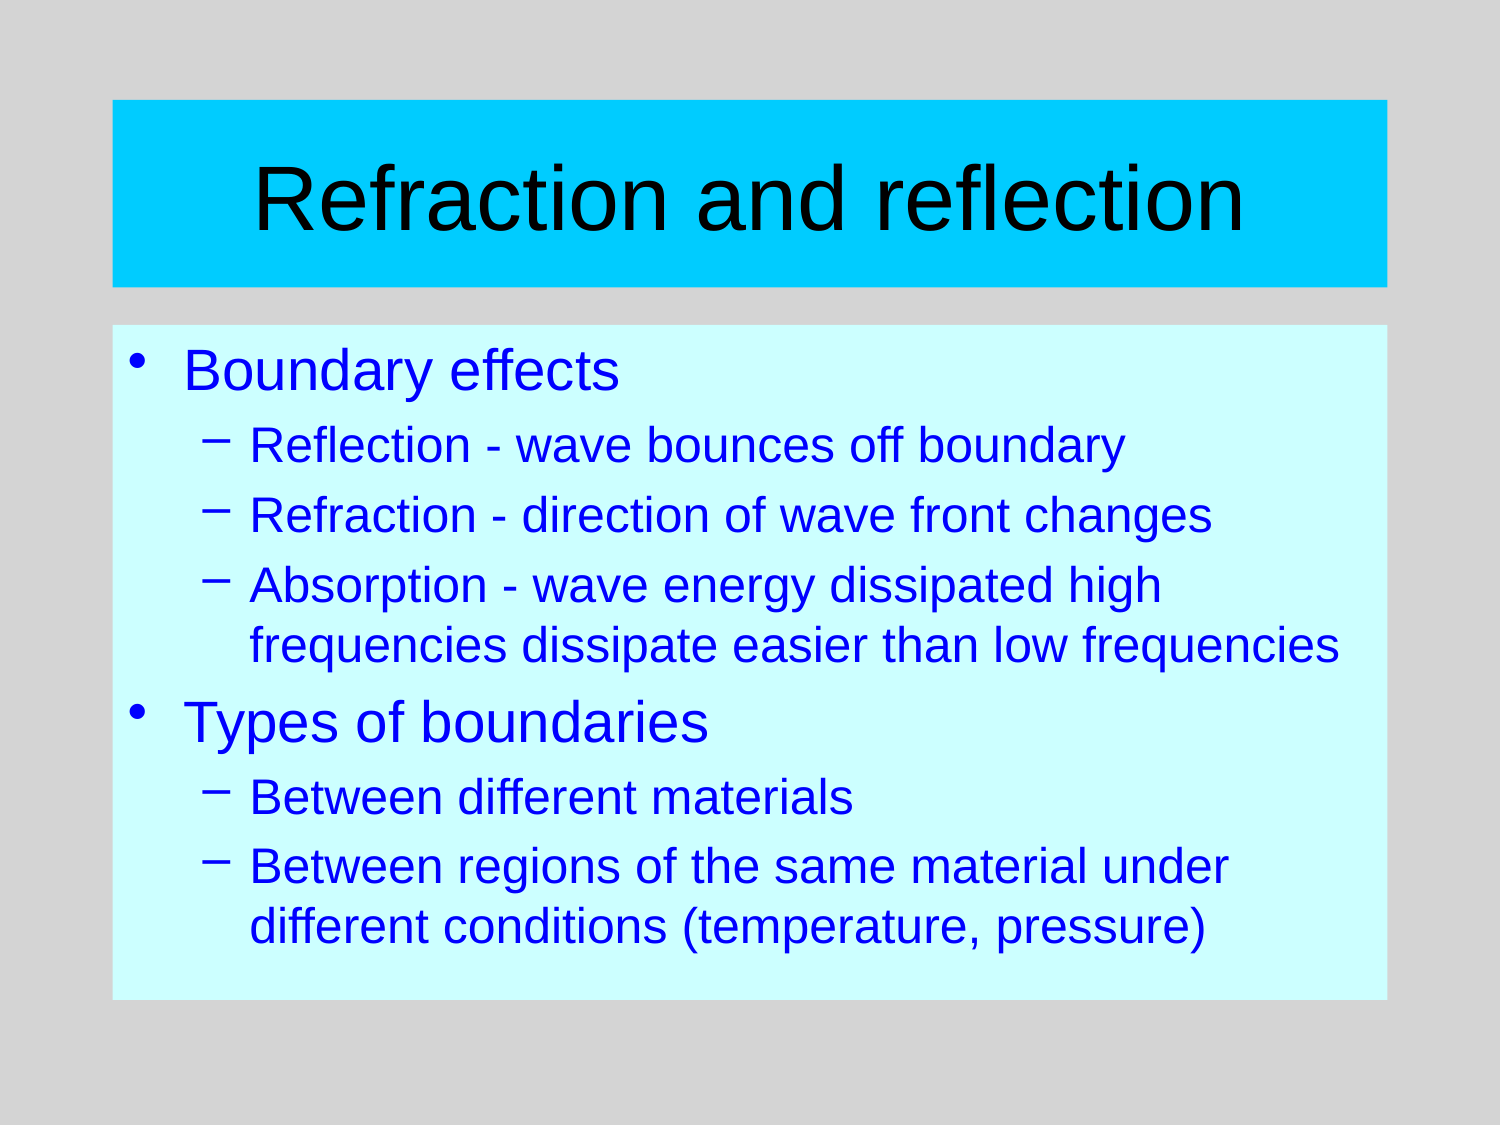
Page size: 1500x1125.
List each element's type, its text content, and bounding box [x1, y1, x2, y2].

title Refraction and reflection [112, 99, 1388, 288]
list Boundary effects Reflection - wave bounces off boundary Refraction - direction of wave front changes Absorption - wave energy dissipated high frequencies dissipate easier than low frequencies Types of boundaries Between different materials Between regions of the same material under different conditions (temperature, pressure) [112, 324, 1388, 1001]
